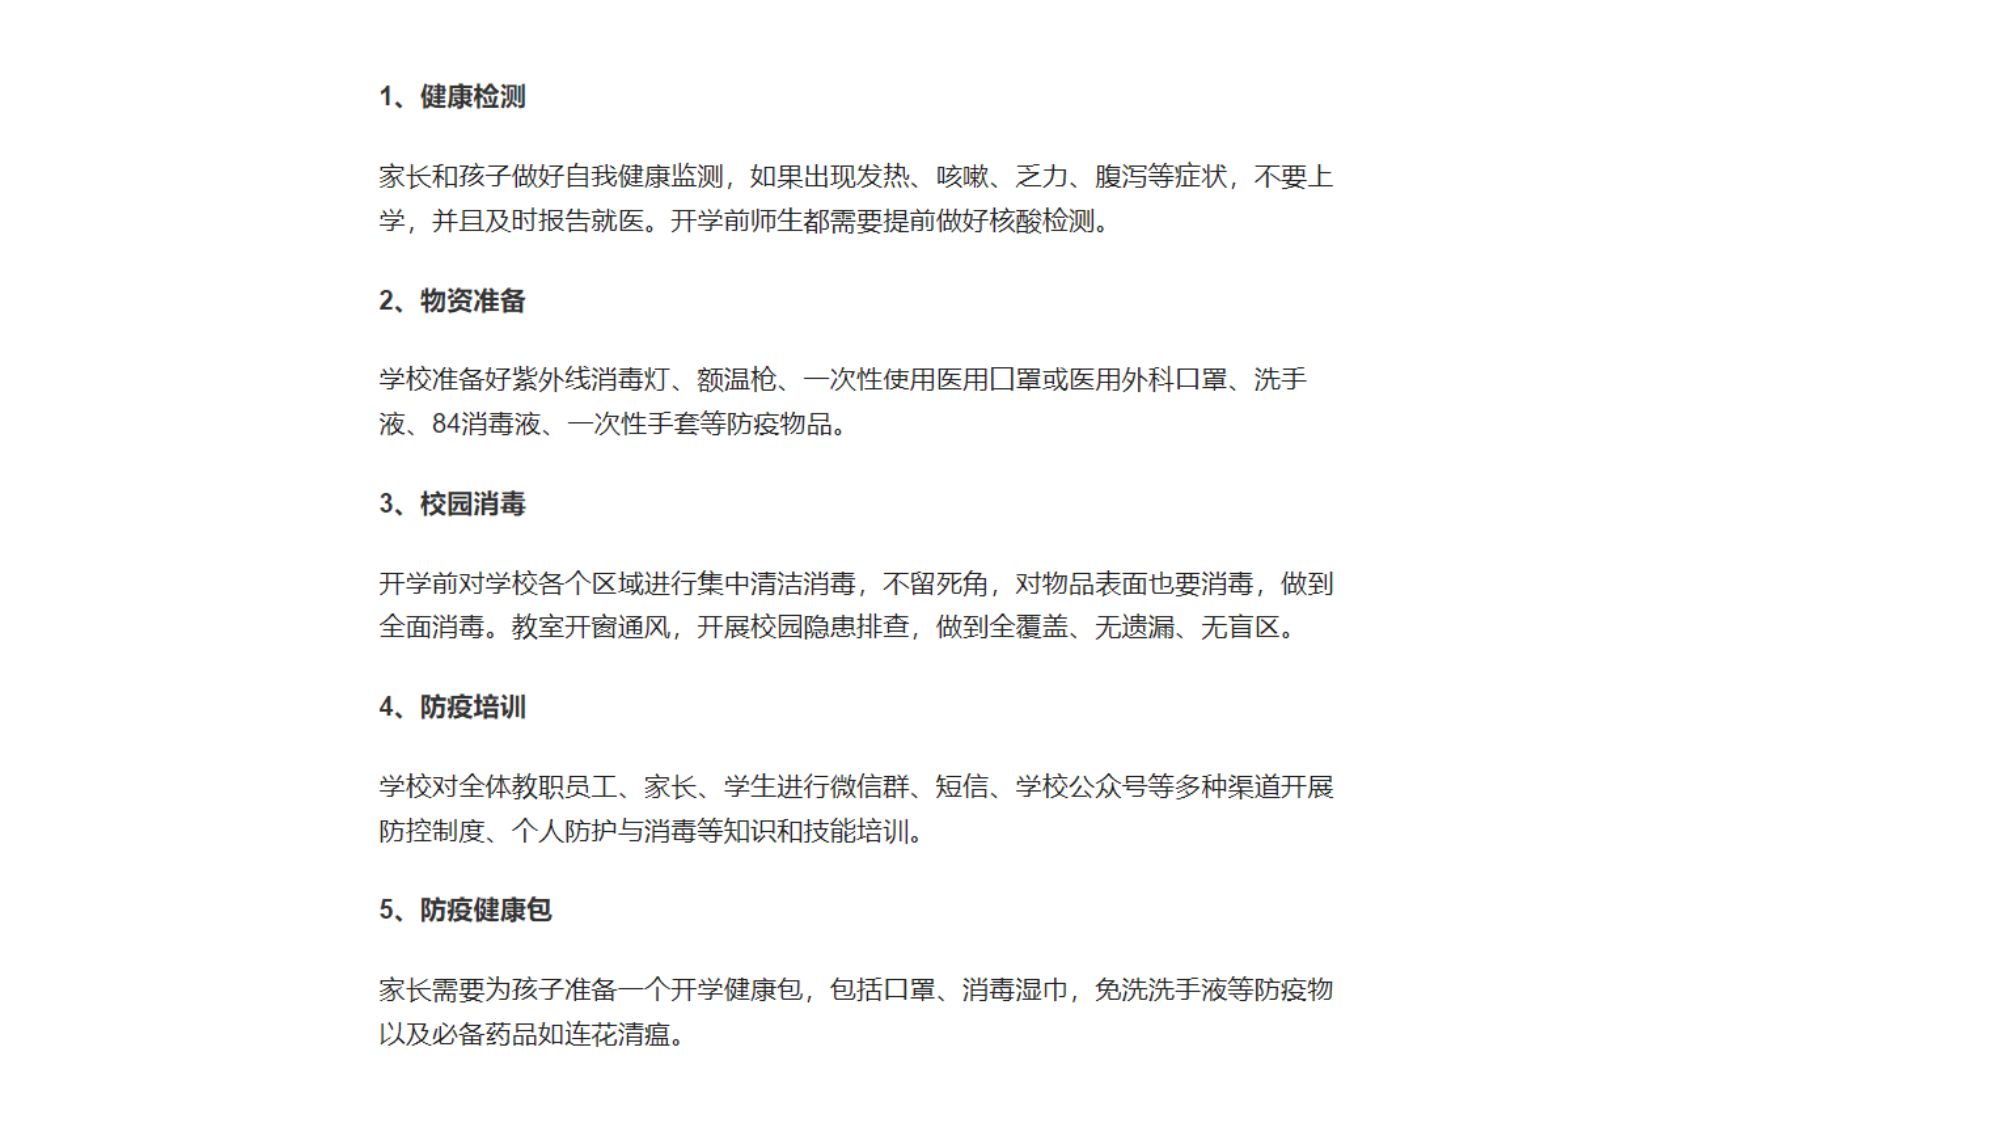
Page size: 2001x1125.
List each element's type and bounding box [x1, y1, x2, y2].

list [368, 70, 1366, 1055]
